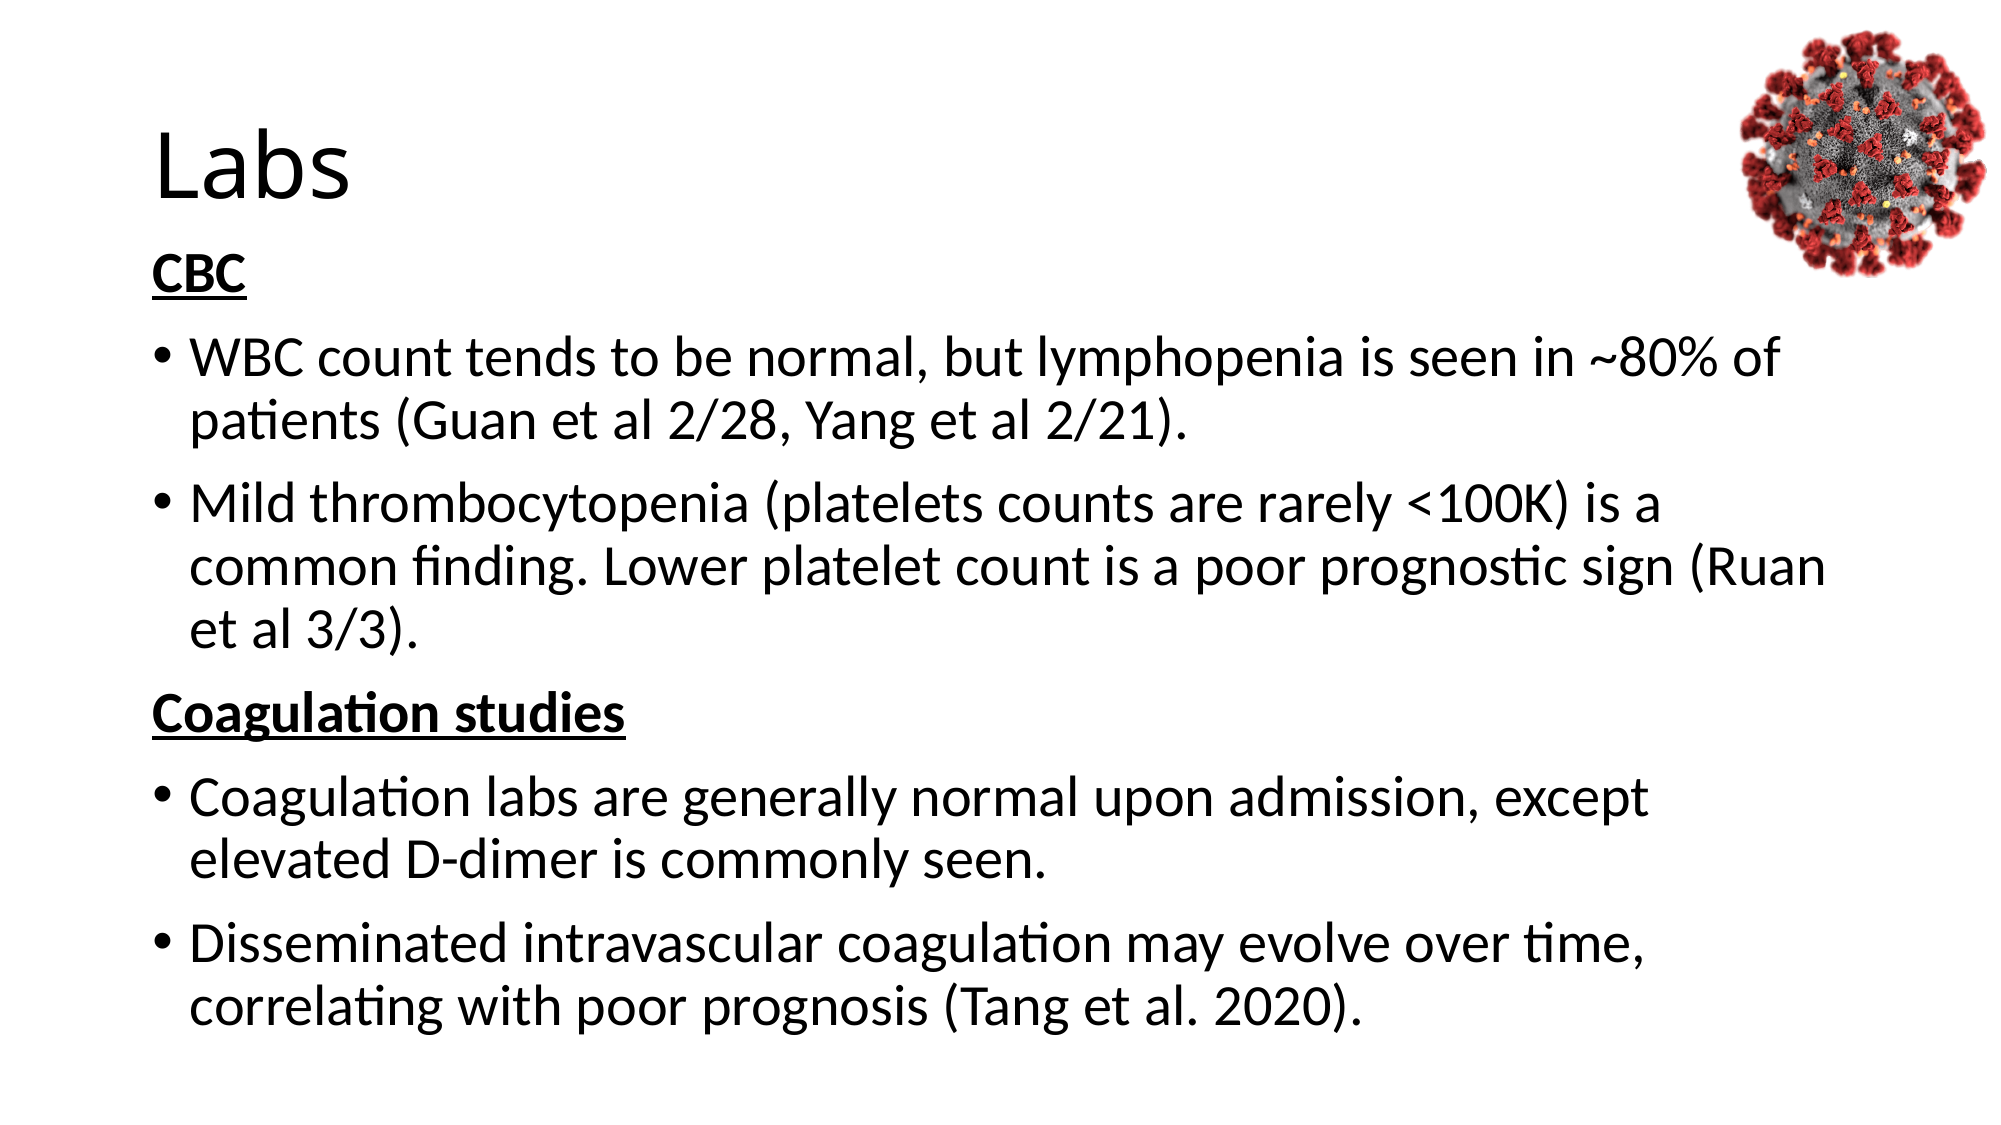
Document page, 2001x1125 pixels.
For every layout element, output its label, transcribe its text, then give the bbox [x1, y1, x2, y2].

title Labs [137, 59, 1738, 234]
picture [1738, 29, 1987, 278]
list CBC WBC count tends to be normal, but lymphopenia is seen in ~80% of patients (Guan et al 2/28, Yang et al 2/21). Mild thrombocytopenia (platelets counts are rarely <100K) is a common finding. Lower platelet count is a poor prognostic sign (Ruan et al 3/3). Coagulation studies Coagulation labs are generally normal upon admission, except elevated D-dimer is commonly seen. Disseminated intravascular coagulation may evolve over time, correlating with poor prognosis (Tang et al. 2020). [137, 234, 1863, 1064]
